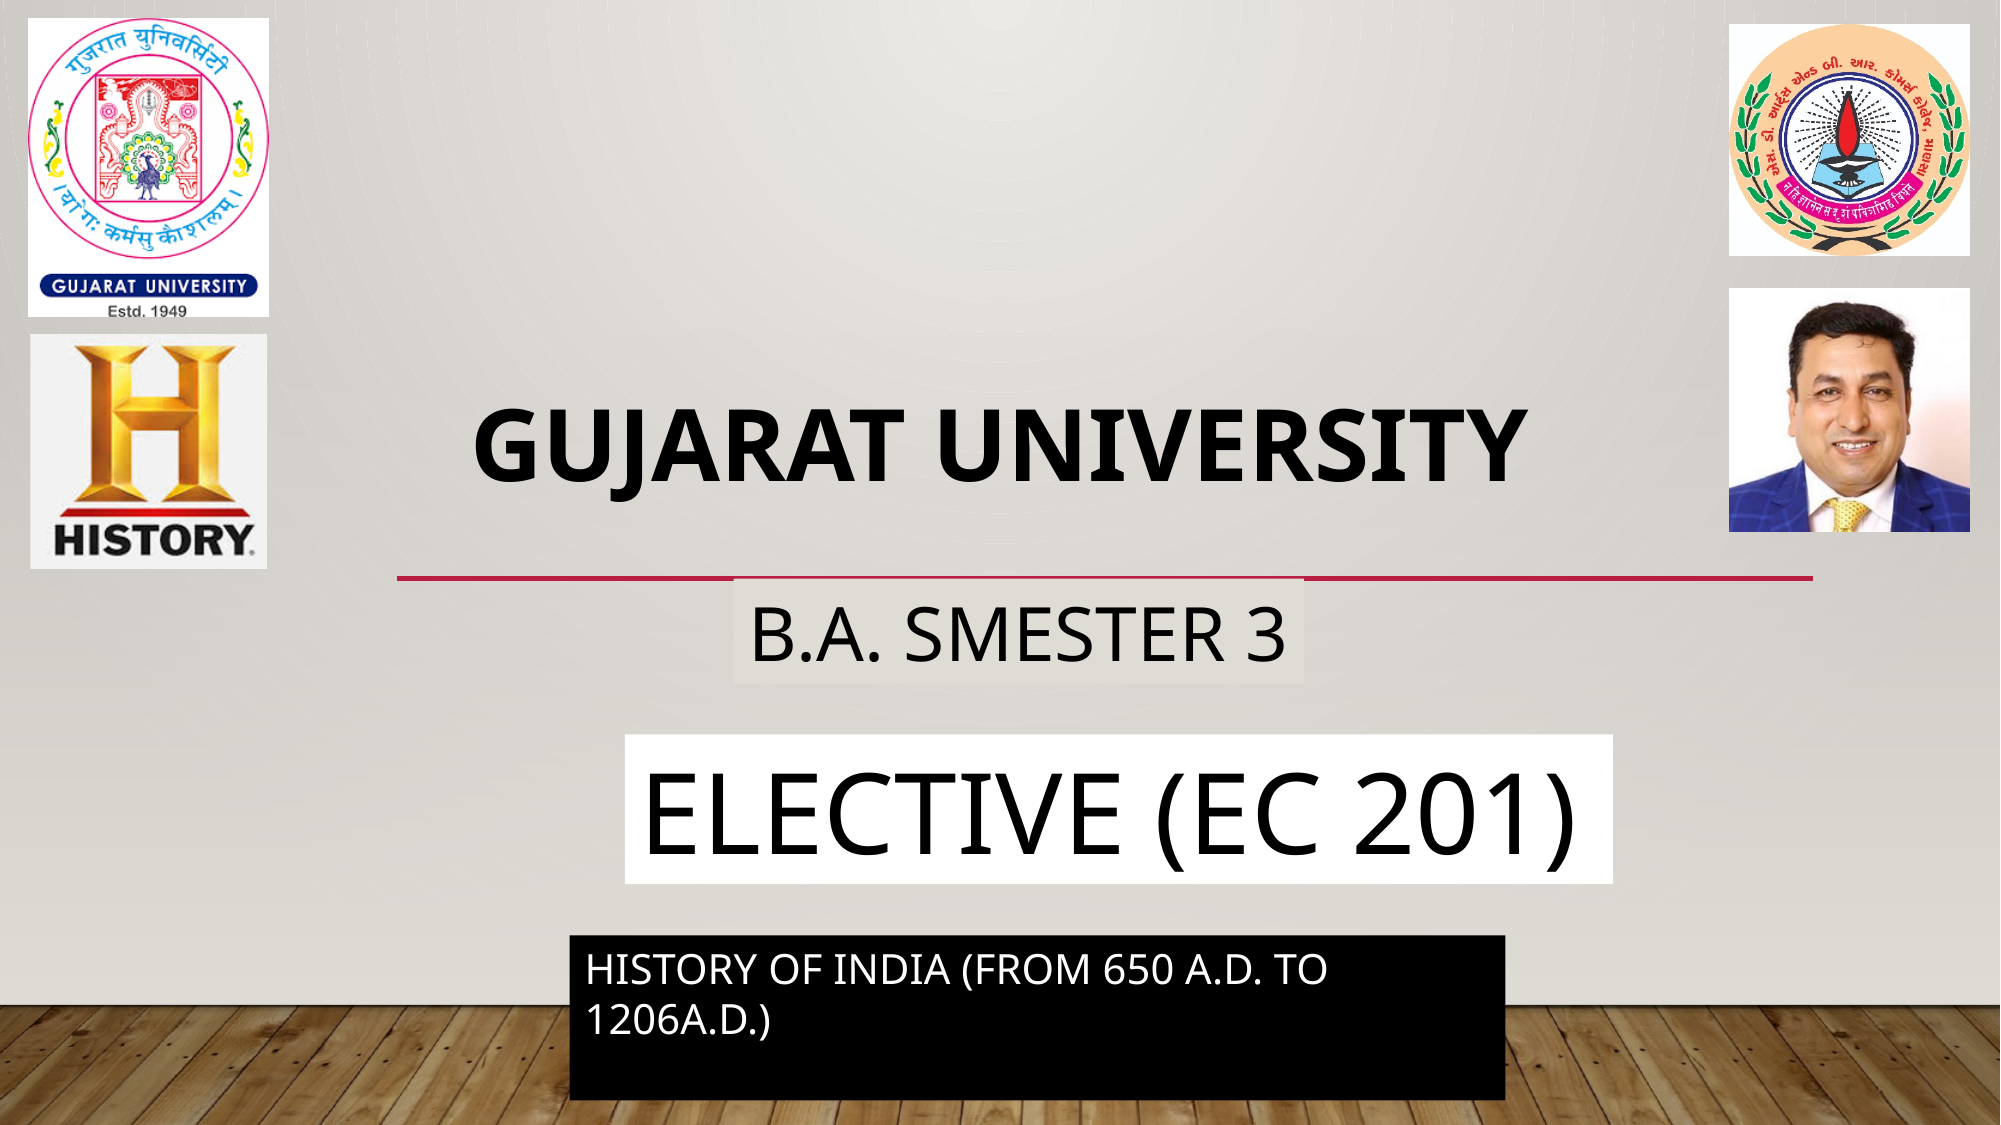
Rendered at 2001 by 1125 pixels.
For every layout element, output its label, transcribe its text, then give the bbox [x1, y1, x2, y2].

text_box HISTORY OF INDIA (FROM 650 A.D. TO 1206A.D.) [569, 935, 1506, 1101]
picture [0, 1005, 2000, 1125]
text_box GUJARAT UNIVERSITY [455, 373, 1545, 509]
picture [28, 18, 269, 317]
text_box B.A. SMESTER 3 [733, 578, 1304, 684]
picture [1729, 287, 1970, 532]
picture [1729, 24, 1970, 257]
picture [30, 334, 268, 569]
text_box ELECTIVE (EC 201) [624, 734, 1614, 885]
